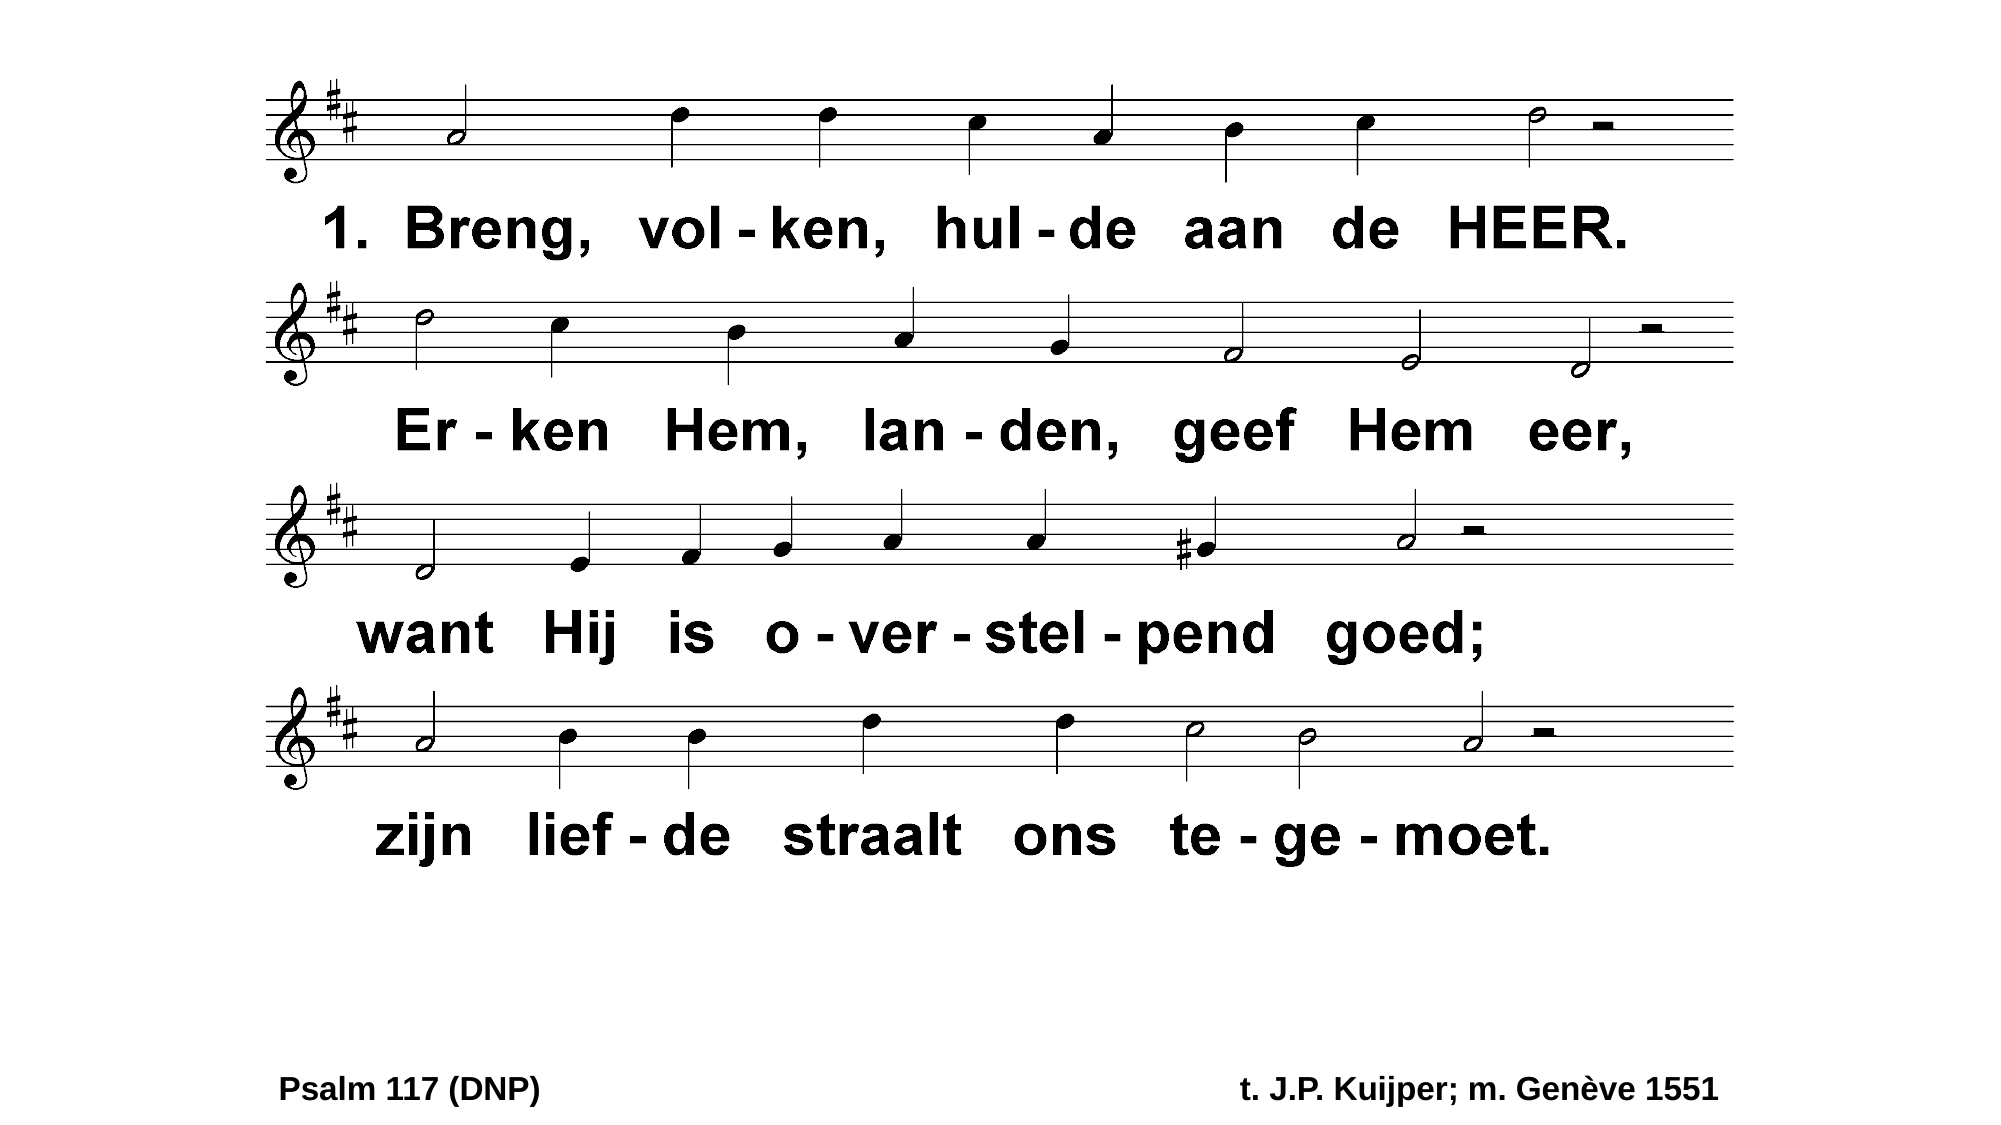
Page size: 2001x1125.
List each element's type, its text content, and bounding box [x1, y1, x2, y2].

picture [249, 62, 1750, 883]
text_box Psalm 117 (DNP) t. J.P. Kuijper; m. Genève 1551 [263, 1059, 1745, 1115]
